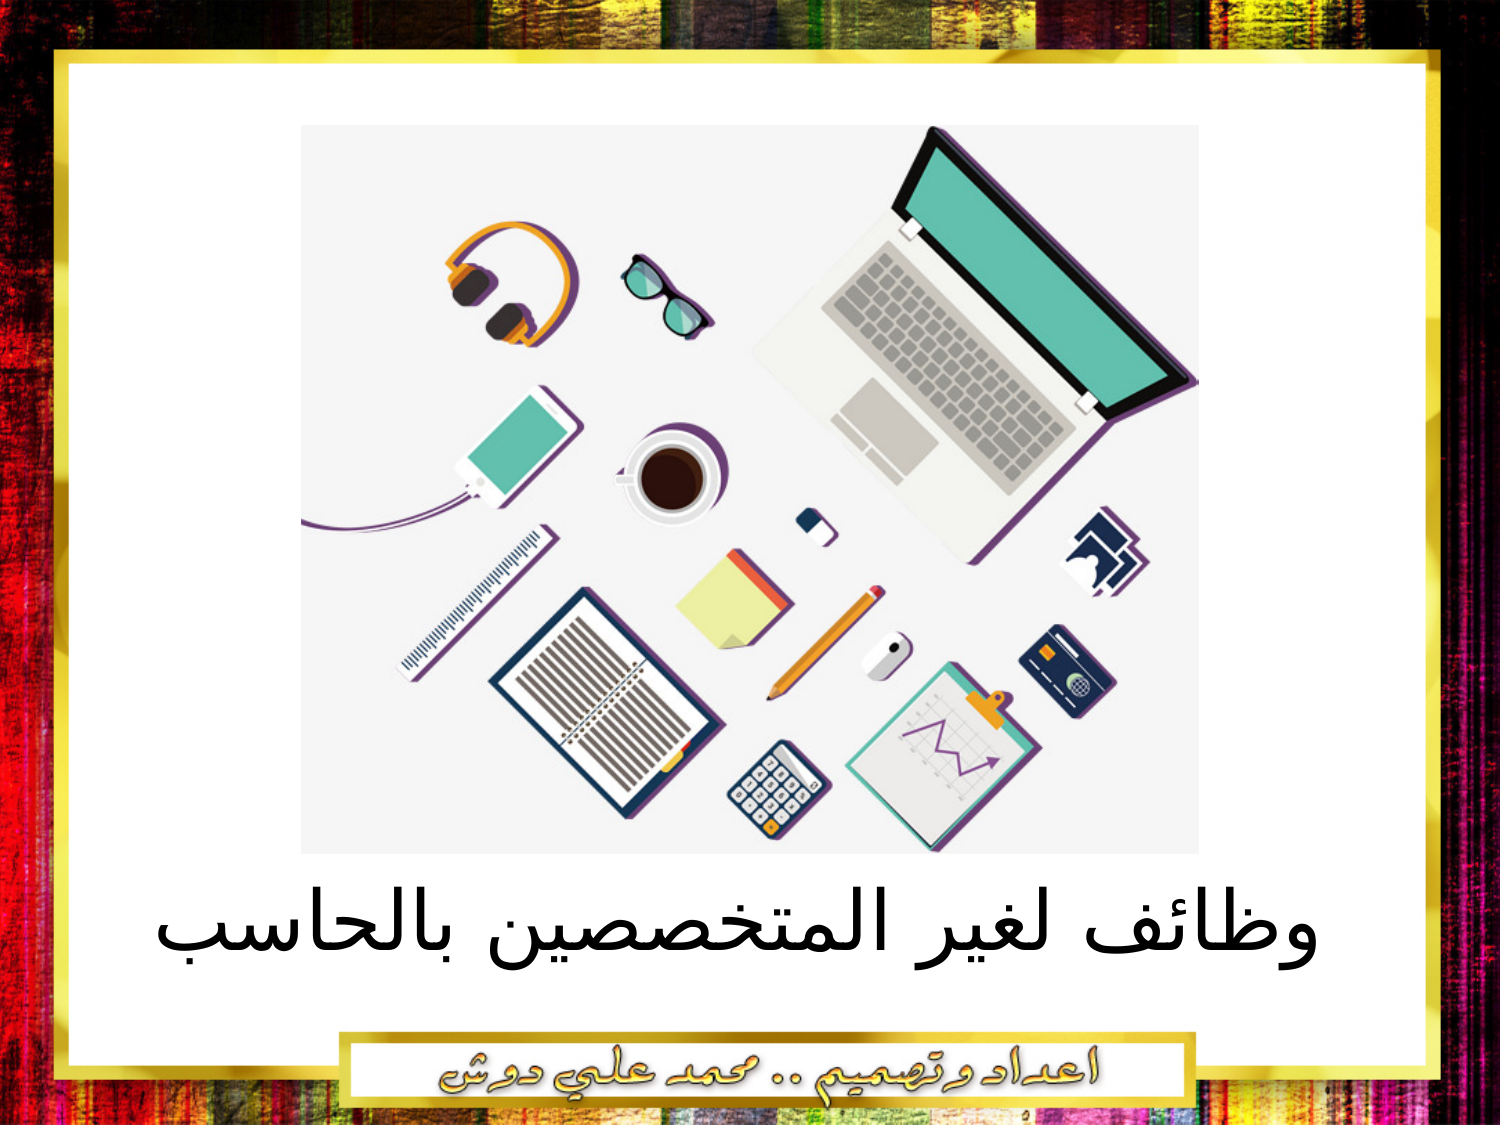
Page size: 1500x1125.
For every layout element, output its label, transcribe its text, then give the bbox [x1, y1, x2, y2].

picture [0, 0, 1500, 1125]
text_box وظائف لغير المتخصصين بالحاسب [139, 859, 1365, 975]
